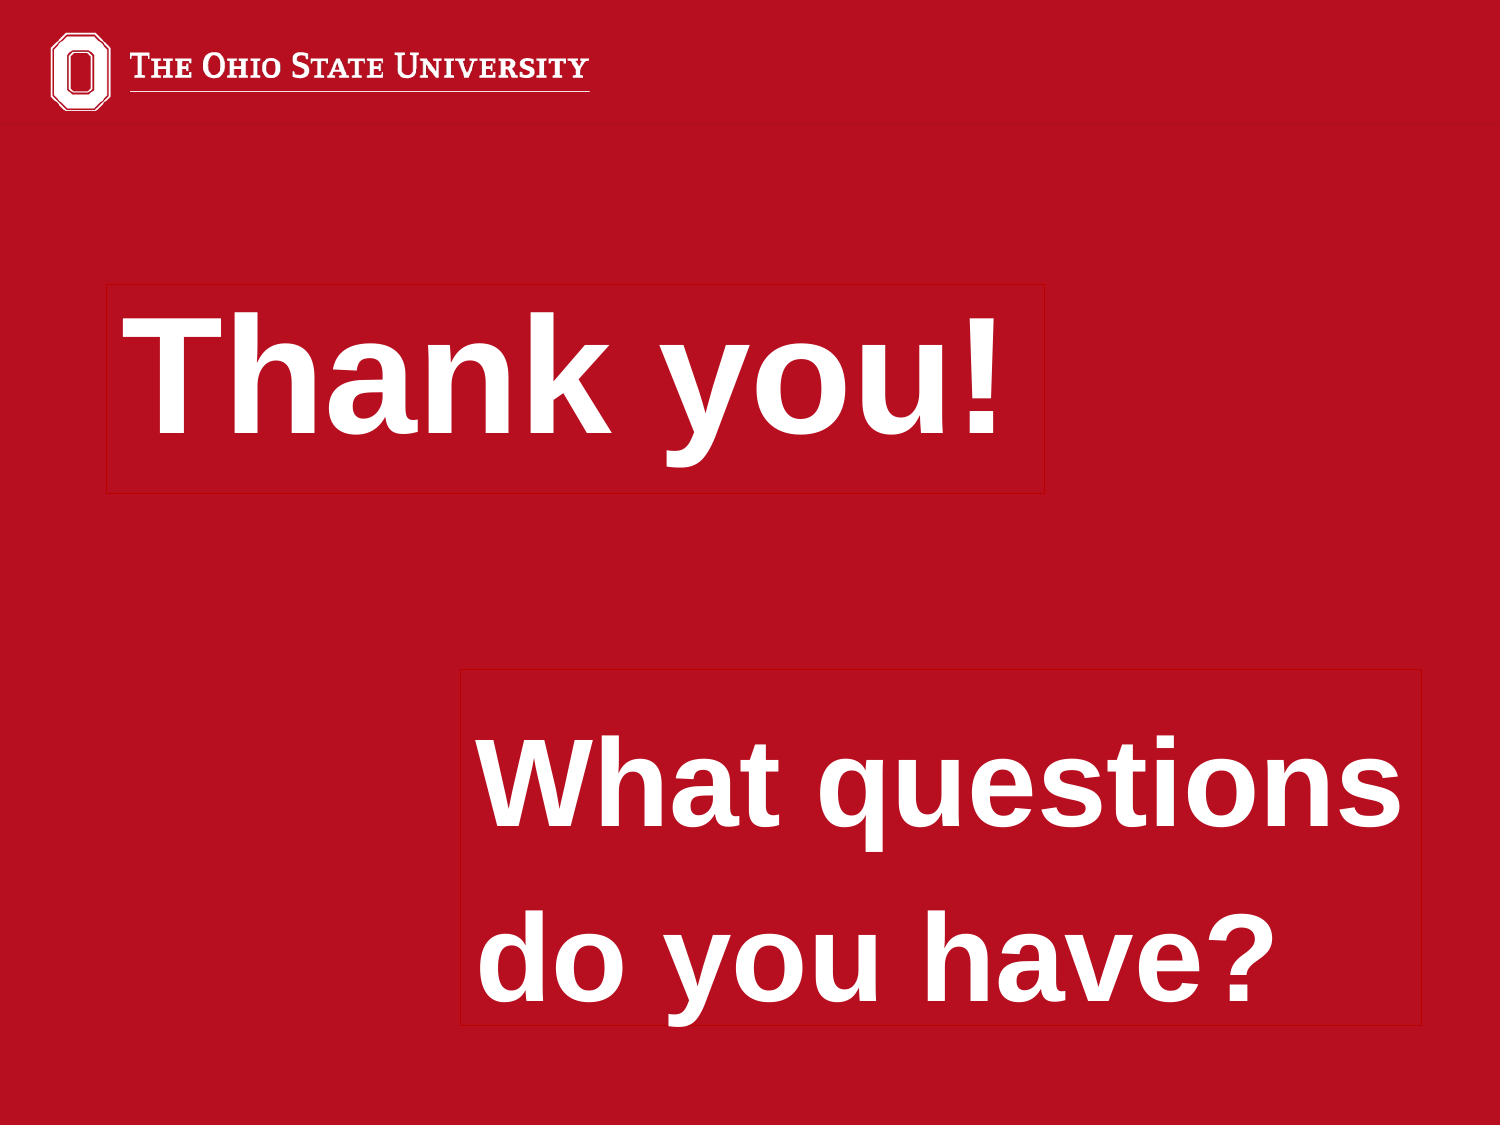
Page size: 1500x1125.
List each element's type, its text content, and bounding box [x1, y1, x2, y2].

text_box What questions do you have? [460, 669, 1422, 1026]
picture [50, 32, 590, 111]
list Thank you! [106, 284, 1045, 494]
